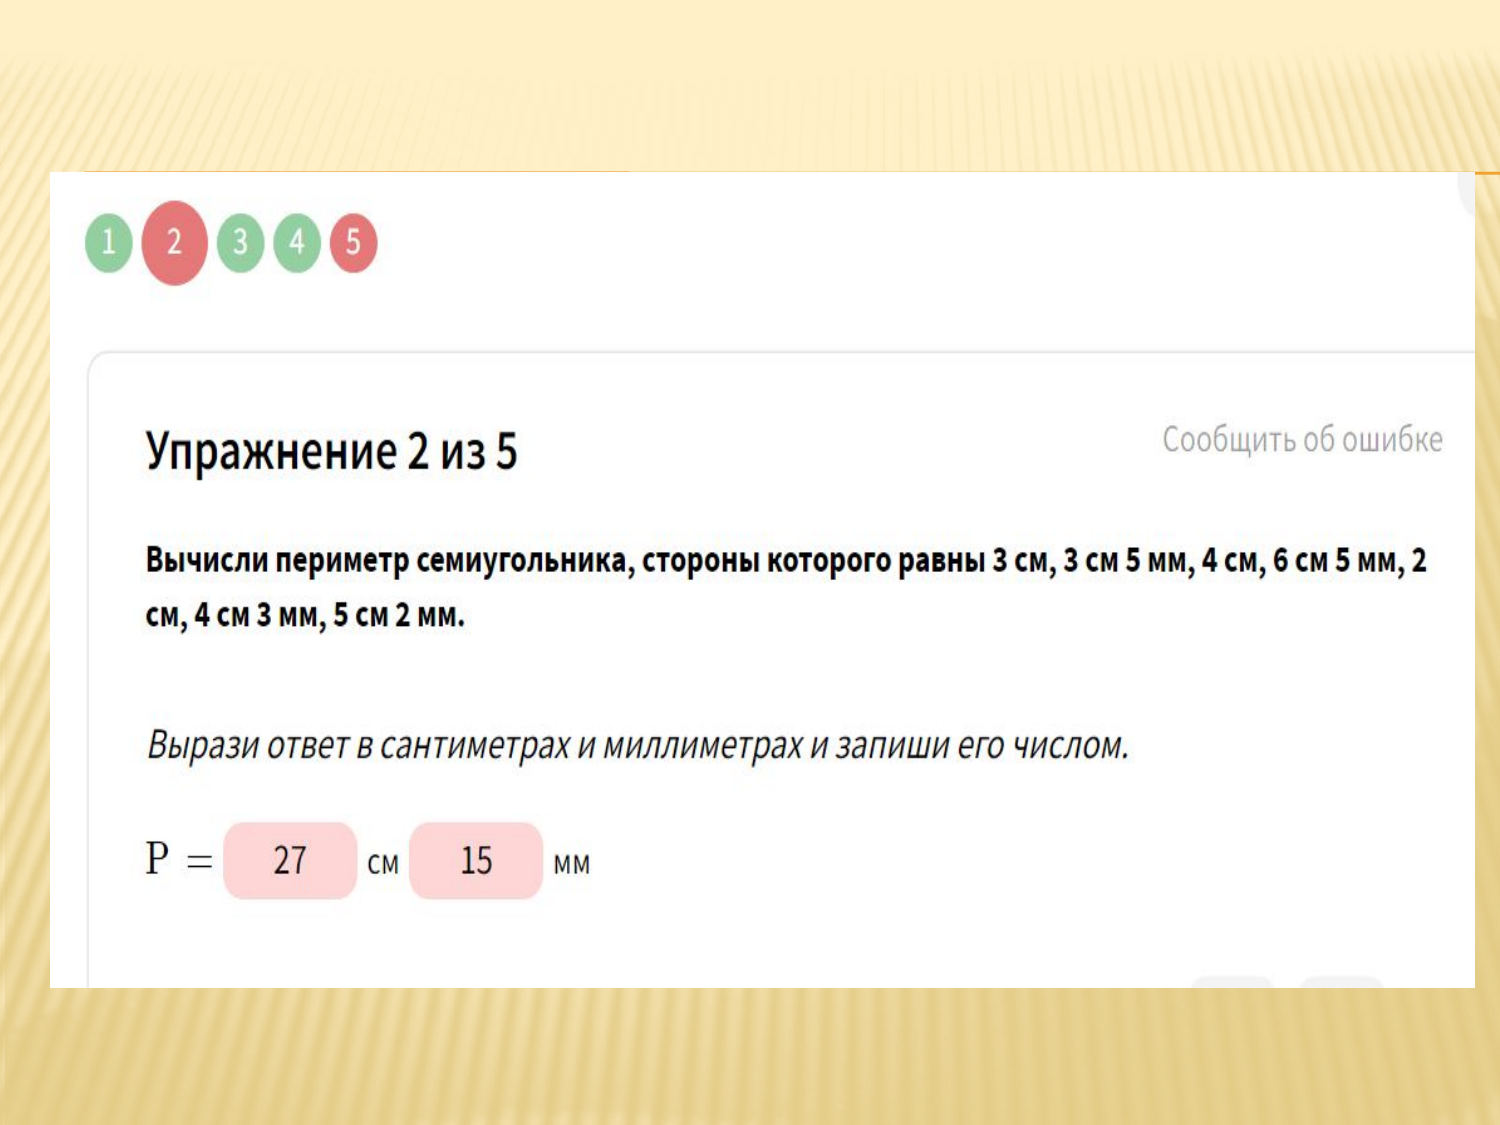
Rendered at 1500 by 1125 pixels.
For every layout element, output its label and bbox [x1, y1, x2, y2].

list [49, 172, 1476, 988]
